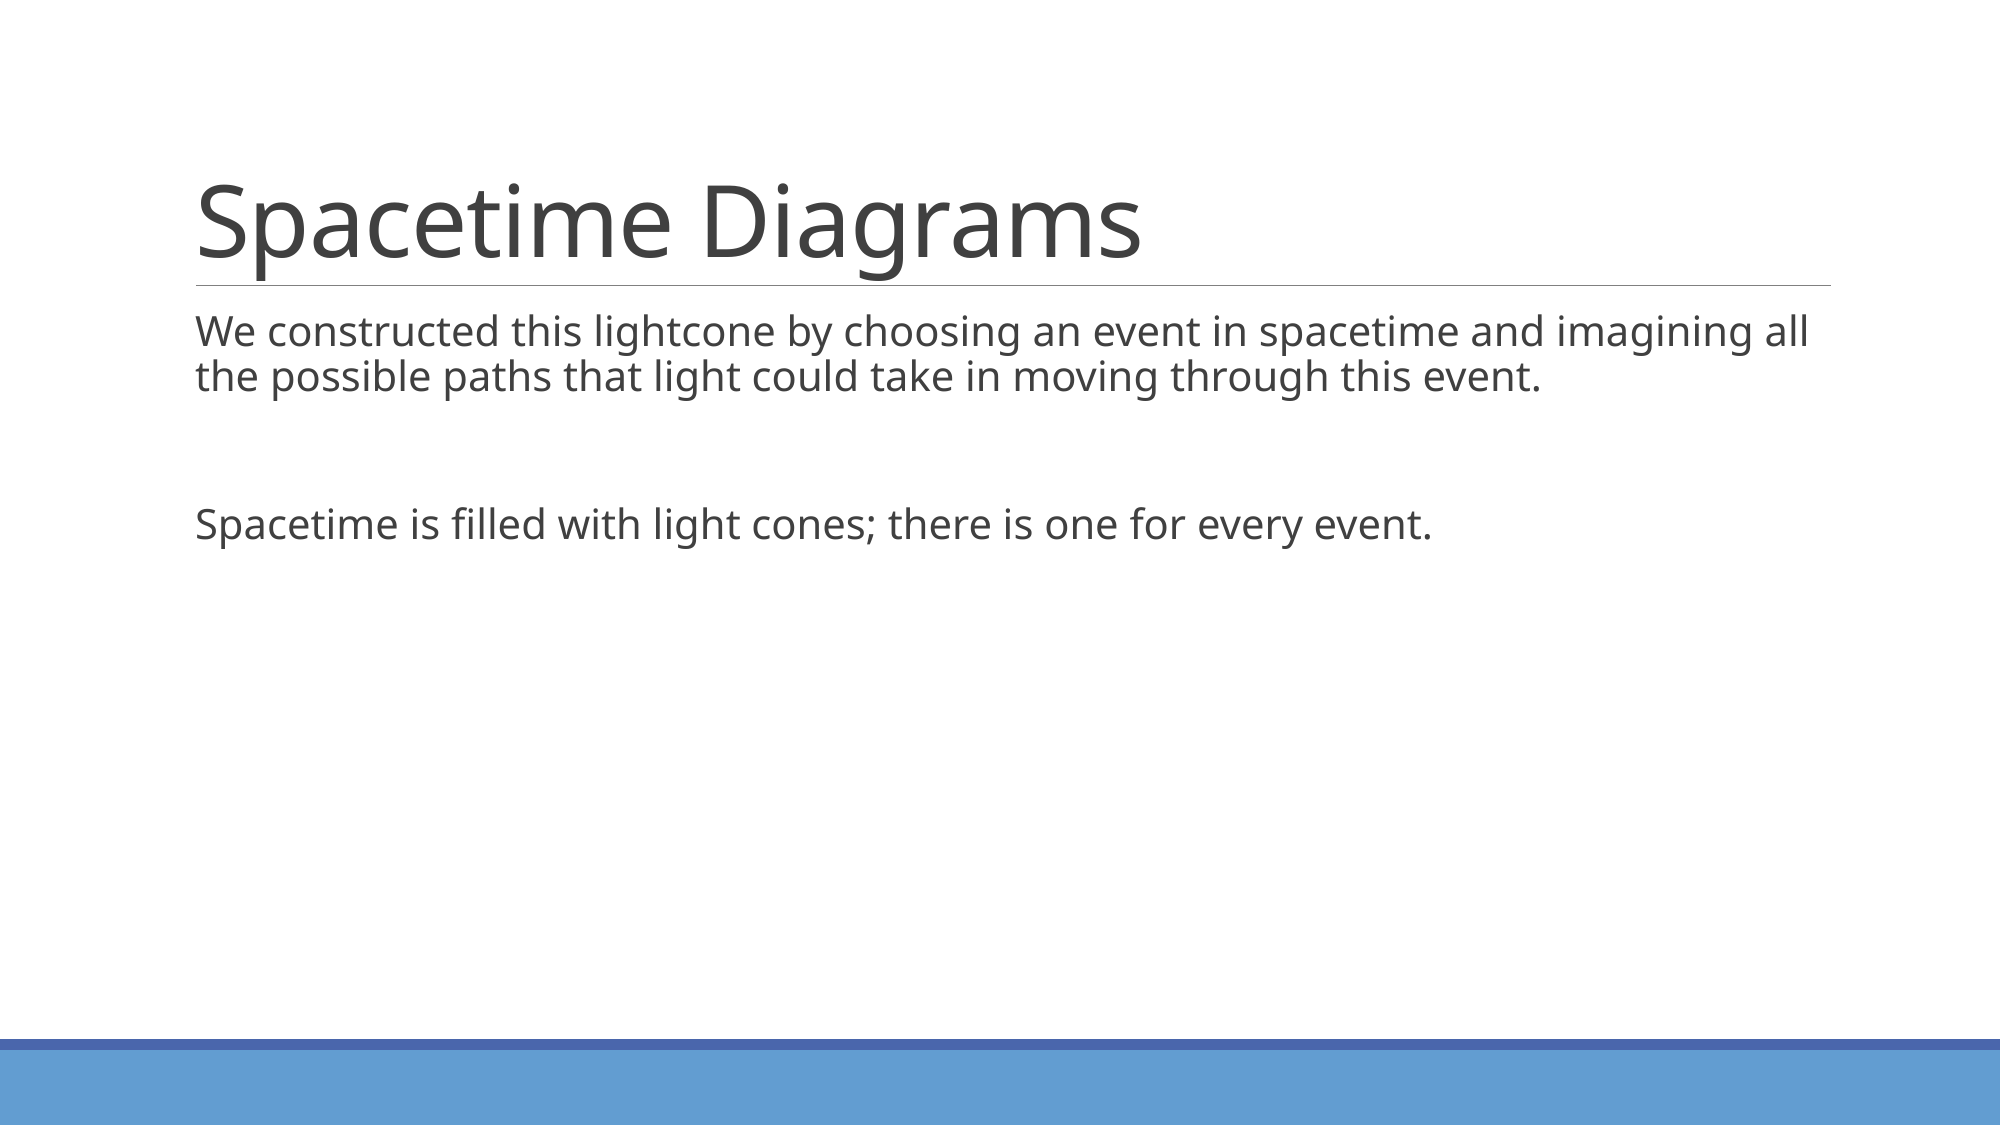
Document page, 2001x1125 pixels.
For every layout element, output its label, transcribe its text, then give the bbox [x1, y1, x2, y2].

title Spacetime Diagrams [180, 47, 1830, 285]
list We constructed this lightcone by choosing an event in spacetime and imagining all the possible paths that light could take in moving through this event. Spacetime is filled with light cones; there is one for every event. [180, 302, 1830, 963]
